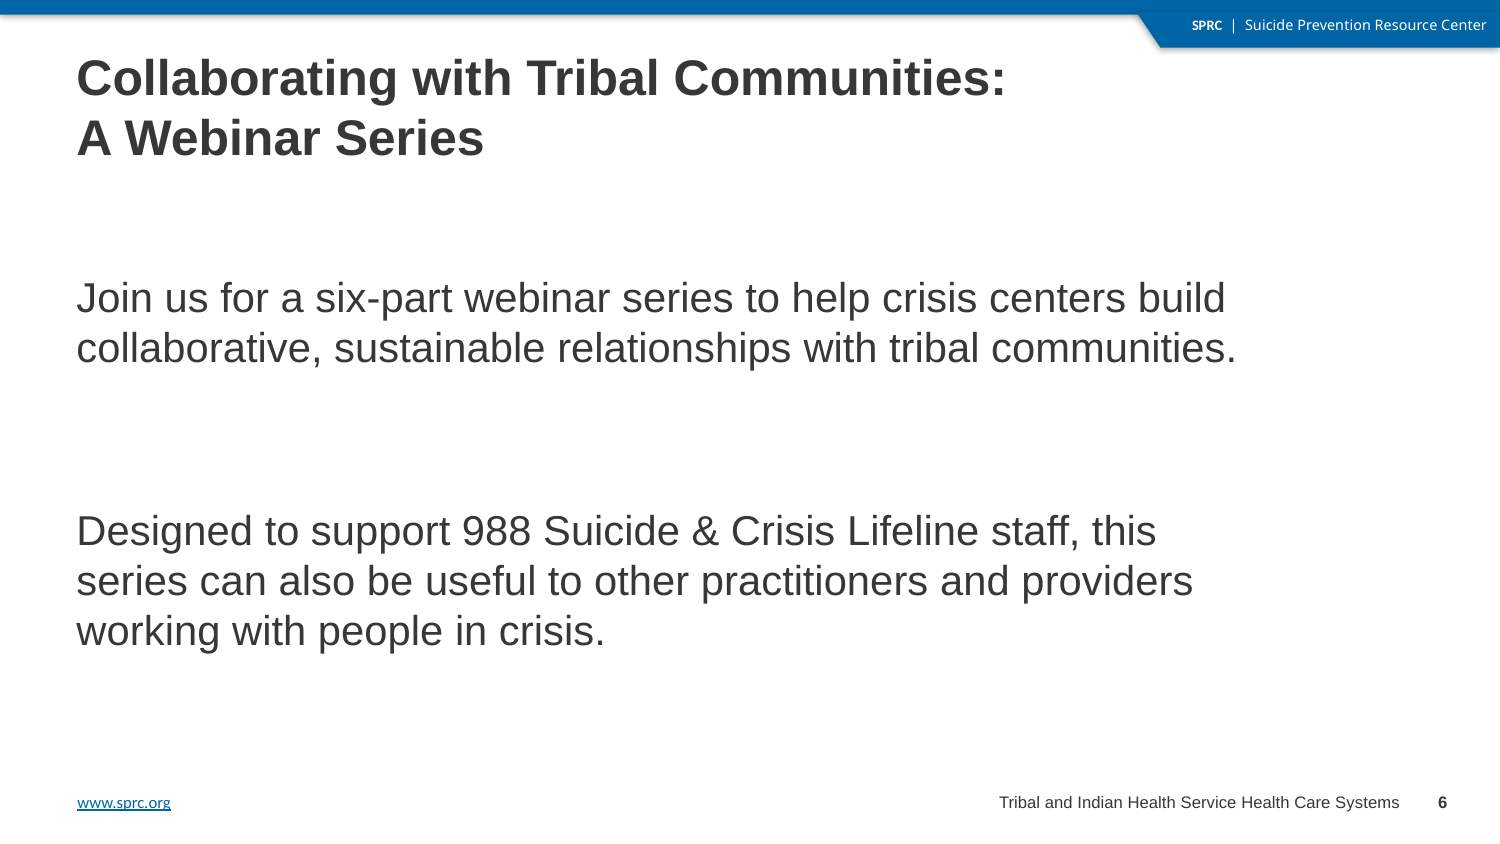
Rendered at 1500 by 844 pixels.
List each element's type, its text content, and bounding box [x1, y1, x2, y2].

footer Tribal and Indian Health Service Health Care Systems [908, 783, 1386, 820]
list Join us for a six-part webinar series to help crisis centers build collaborative, sustainable relationships with tribal communities. Designed to support 988 Suicide & Crisis Lifeline staff, this series can also be useful to other practitioners and providers working with people in crisis. [61, 263, 1259, 690]
slide_number 6 [1386, 783, 1463, 820]
title Collaborating with Tribal Communities: A Webinar Series [61, 38, 1106, 169]
